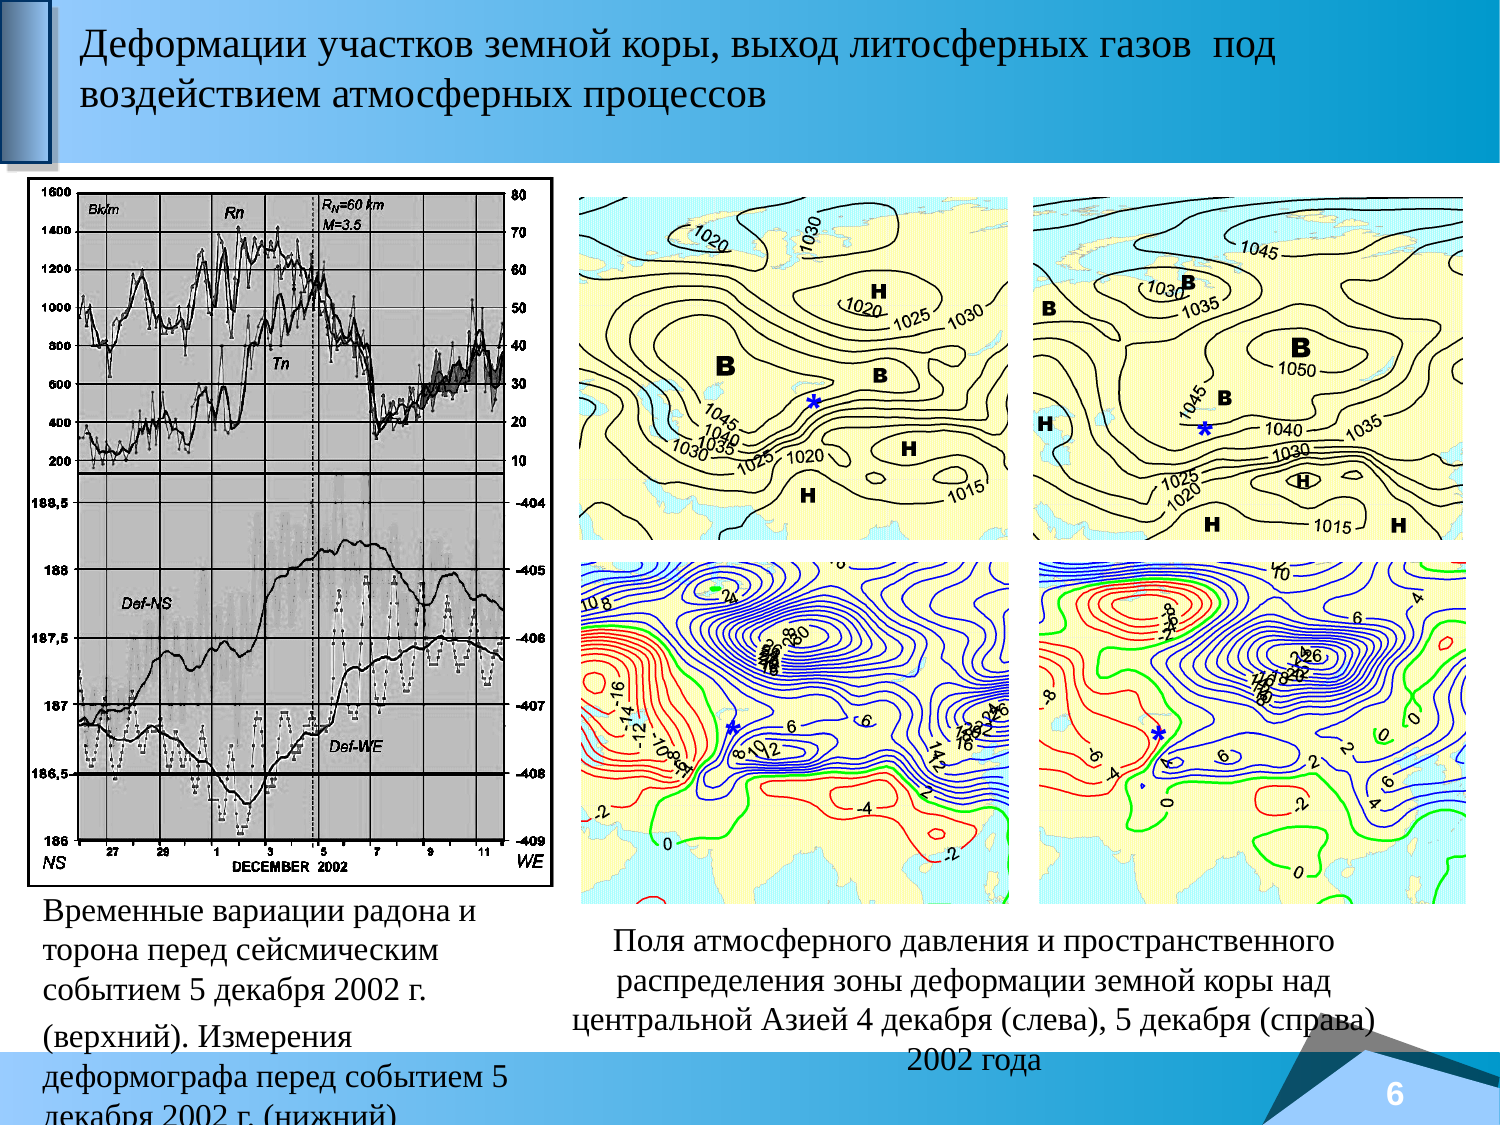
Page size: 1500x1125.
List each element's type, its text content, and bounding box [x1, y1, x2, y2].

text_box Поля атмосферного давления и пространственного распределения зоны деформации земной коры над центральной Азией 4 декабря (слева), 5 декабря (справа) 2002 года [513, 910, 1436, 1085]
picture [581, 562, 1009, 905]
text_box Временные вариации радона и торона перед сейсмическим событием 5 декабря 2002 г. (верхний). Измерения деформографа перед событием 5 декабря 2002 г. (нижний) [27, 894, 548, 1125]
picture [17, 172, 555, 888]
text_box Деформации участков земной коры, выход литосферных газов под воздействием атмосферных процессов [64, 7, 1316, 123]
picture [579, 196, 1009, 540]
picture [1039, 562, 1466, 904]
slide_number 6 [1315, 1062, 1475, 1122]
picture [1033, 196, 1463, 540]
